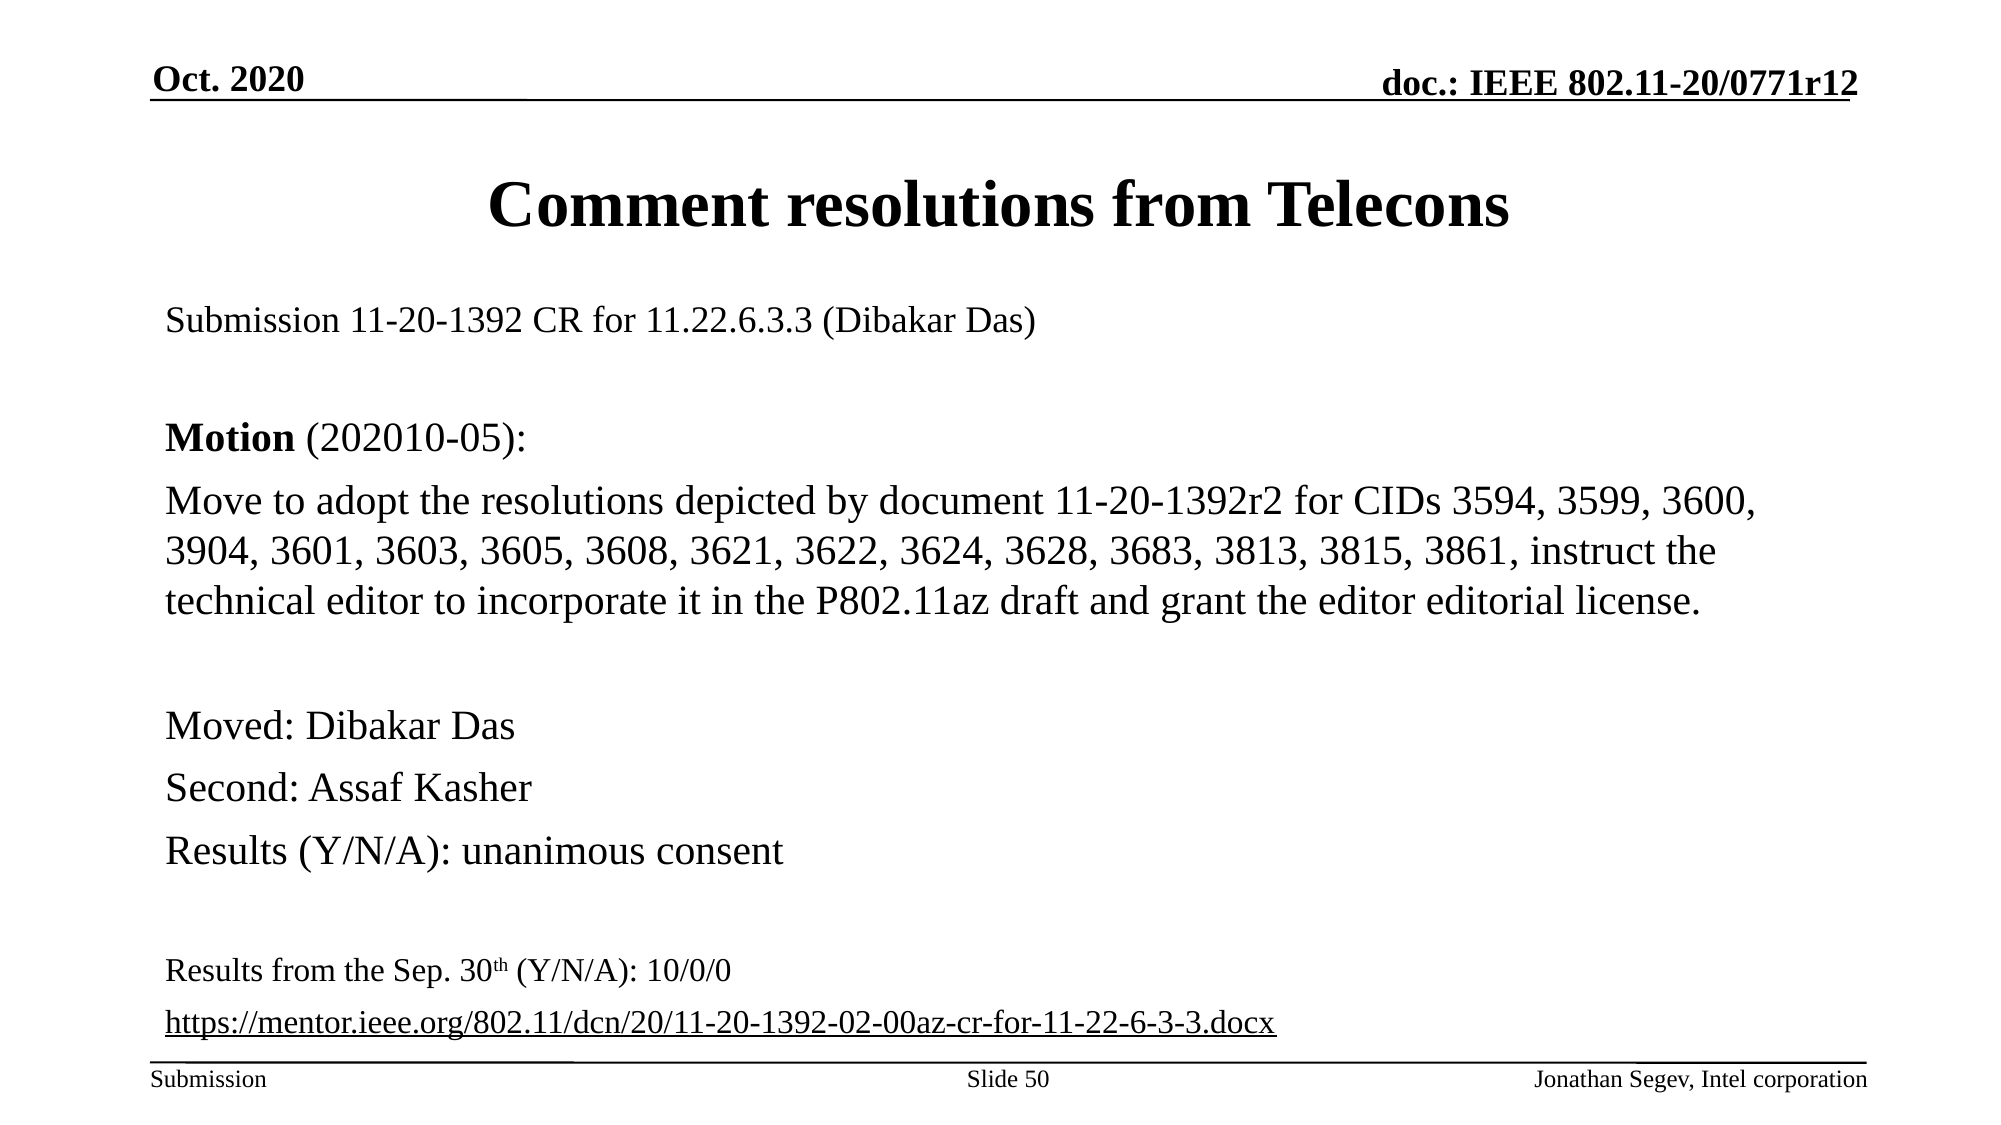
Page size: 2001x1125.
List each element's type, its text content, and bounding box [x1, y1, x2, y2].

slide_number Slide 50 [950, 1061, 1067, 1123]
list Submission 11-20-1392 CR for 11.22.6.3.3 (Dibakar Das) Motion (202010-05): Move to adopt the resolutions depicted by document 11-20-1392r2 for CIDs 3594, 3599, 3600, 3904, 3601, 3603, 3605, 3608, 3621, 3622, 3624, 3628, 3683, 3813, 3815, 3861, instruct the technical editor to incorporate it in the P802.11az draft and grant the editor editorial license. Moved: Dibakar Das Second: Assaf Kasher Results (Y/N/A): unanimous consent Results from the Sep. 30th (Y/N/A): 10/0/0 https://mentor.ieee.org/802.11/dcn/20/11-20-1392-02-00az-cr-for-11-22-6-3-3.docx [149, 286, 1850, 1000]
footer Jonathan Segev, Intel corporation [1171, 1061, 1869, 1093]
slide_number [152, 54, 563, 100]
title Comment resolutions from Telecons [149, 112, 1850, 286]
